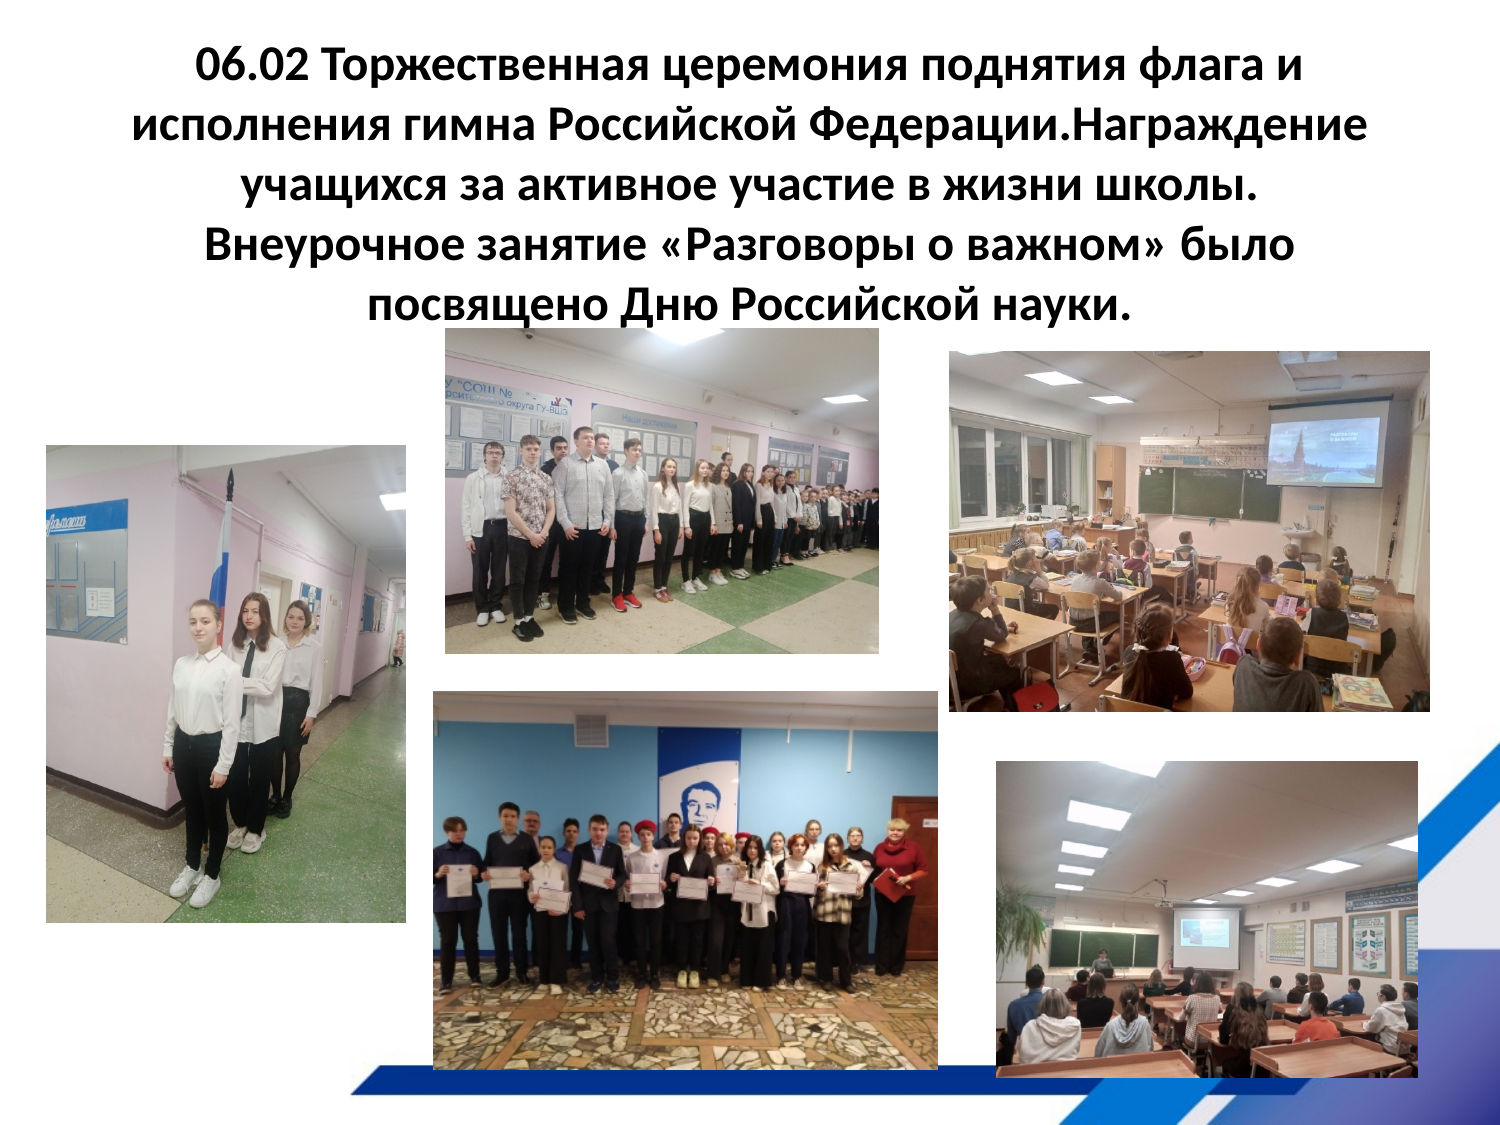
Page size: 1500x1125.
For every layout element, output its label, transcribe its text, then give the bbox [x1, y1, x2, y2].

title 06.02 Торжественная церемония поднятия флага и исполнения гимна Российской Федерации.Награждение учащихся за активное участие в жизни школы. Внеурочное занятие «Разговоры о важном» было посвящено Дню Российской науки. [75, 45, 1425, 317]
picture [0, 0, 1500, 1125]
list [46, 445, 406, 924]
